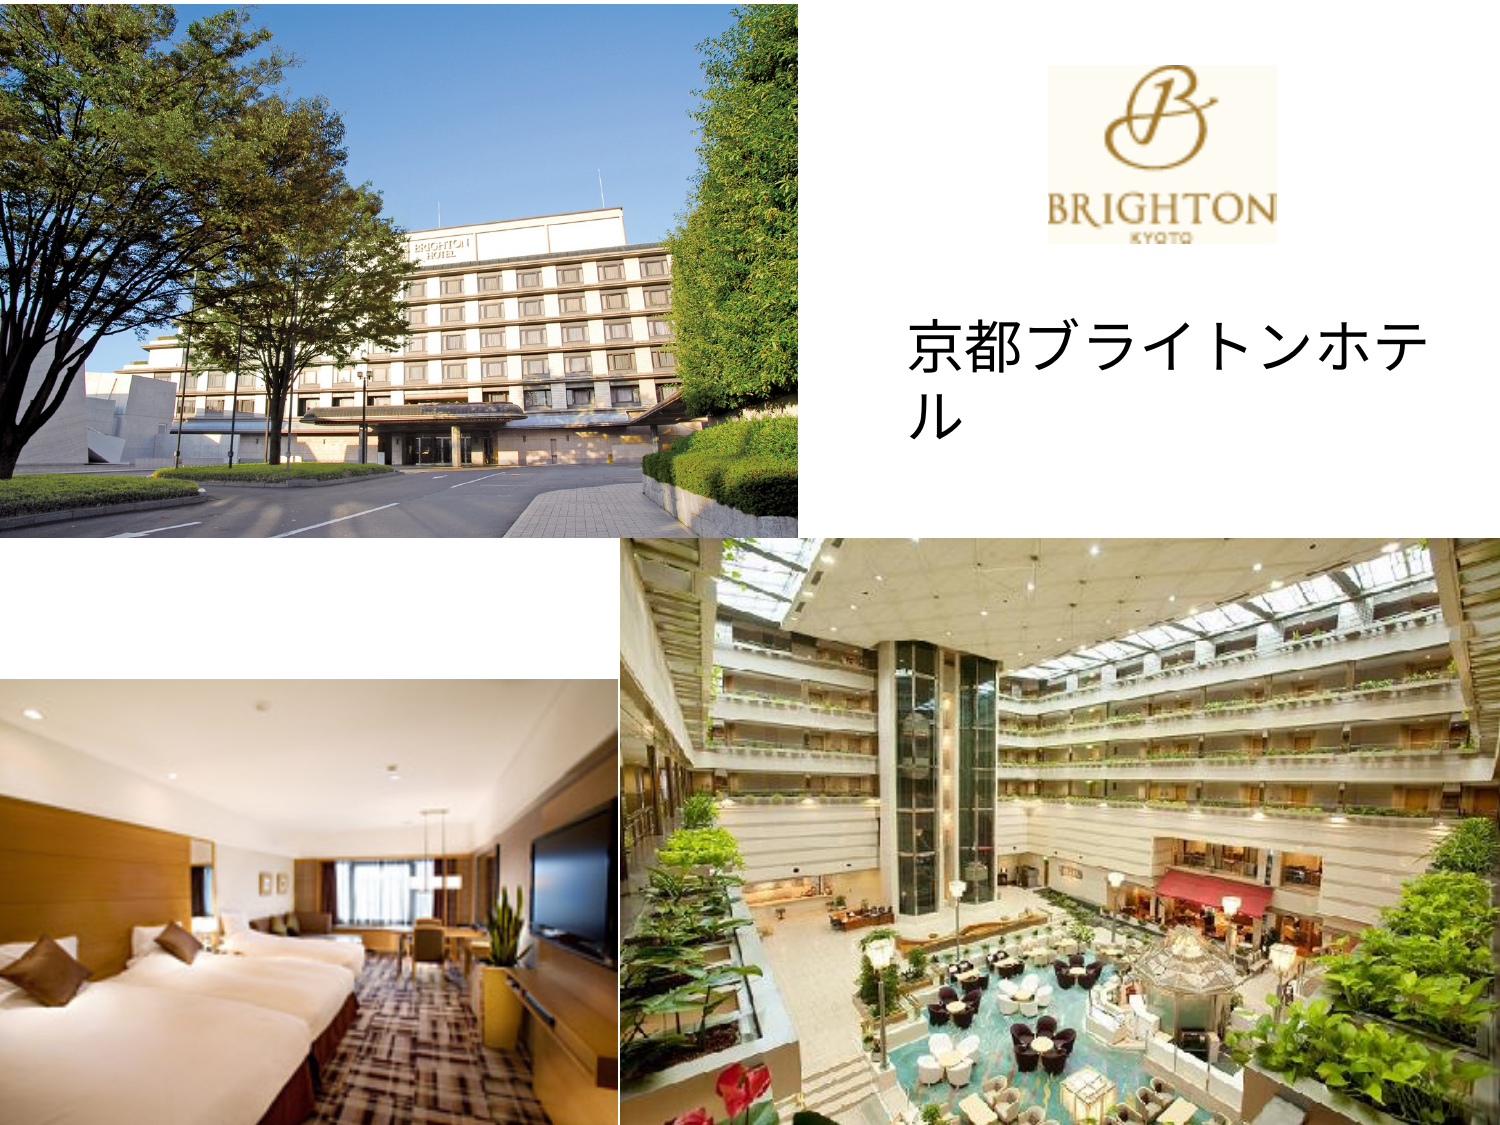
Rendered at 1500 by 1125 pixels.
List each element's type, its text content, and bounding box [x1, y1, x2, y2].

picture [0, 3, 1500, 1125]
picture [0, 679, 618, 1125]
picture [1048, 64, 1278, 244]
text_box 京都ブライトンホテル [891, 302, 1447, 458]
